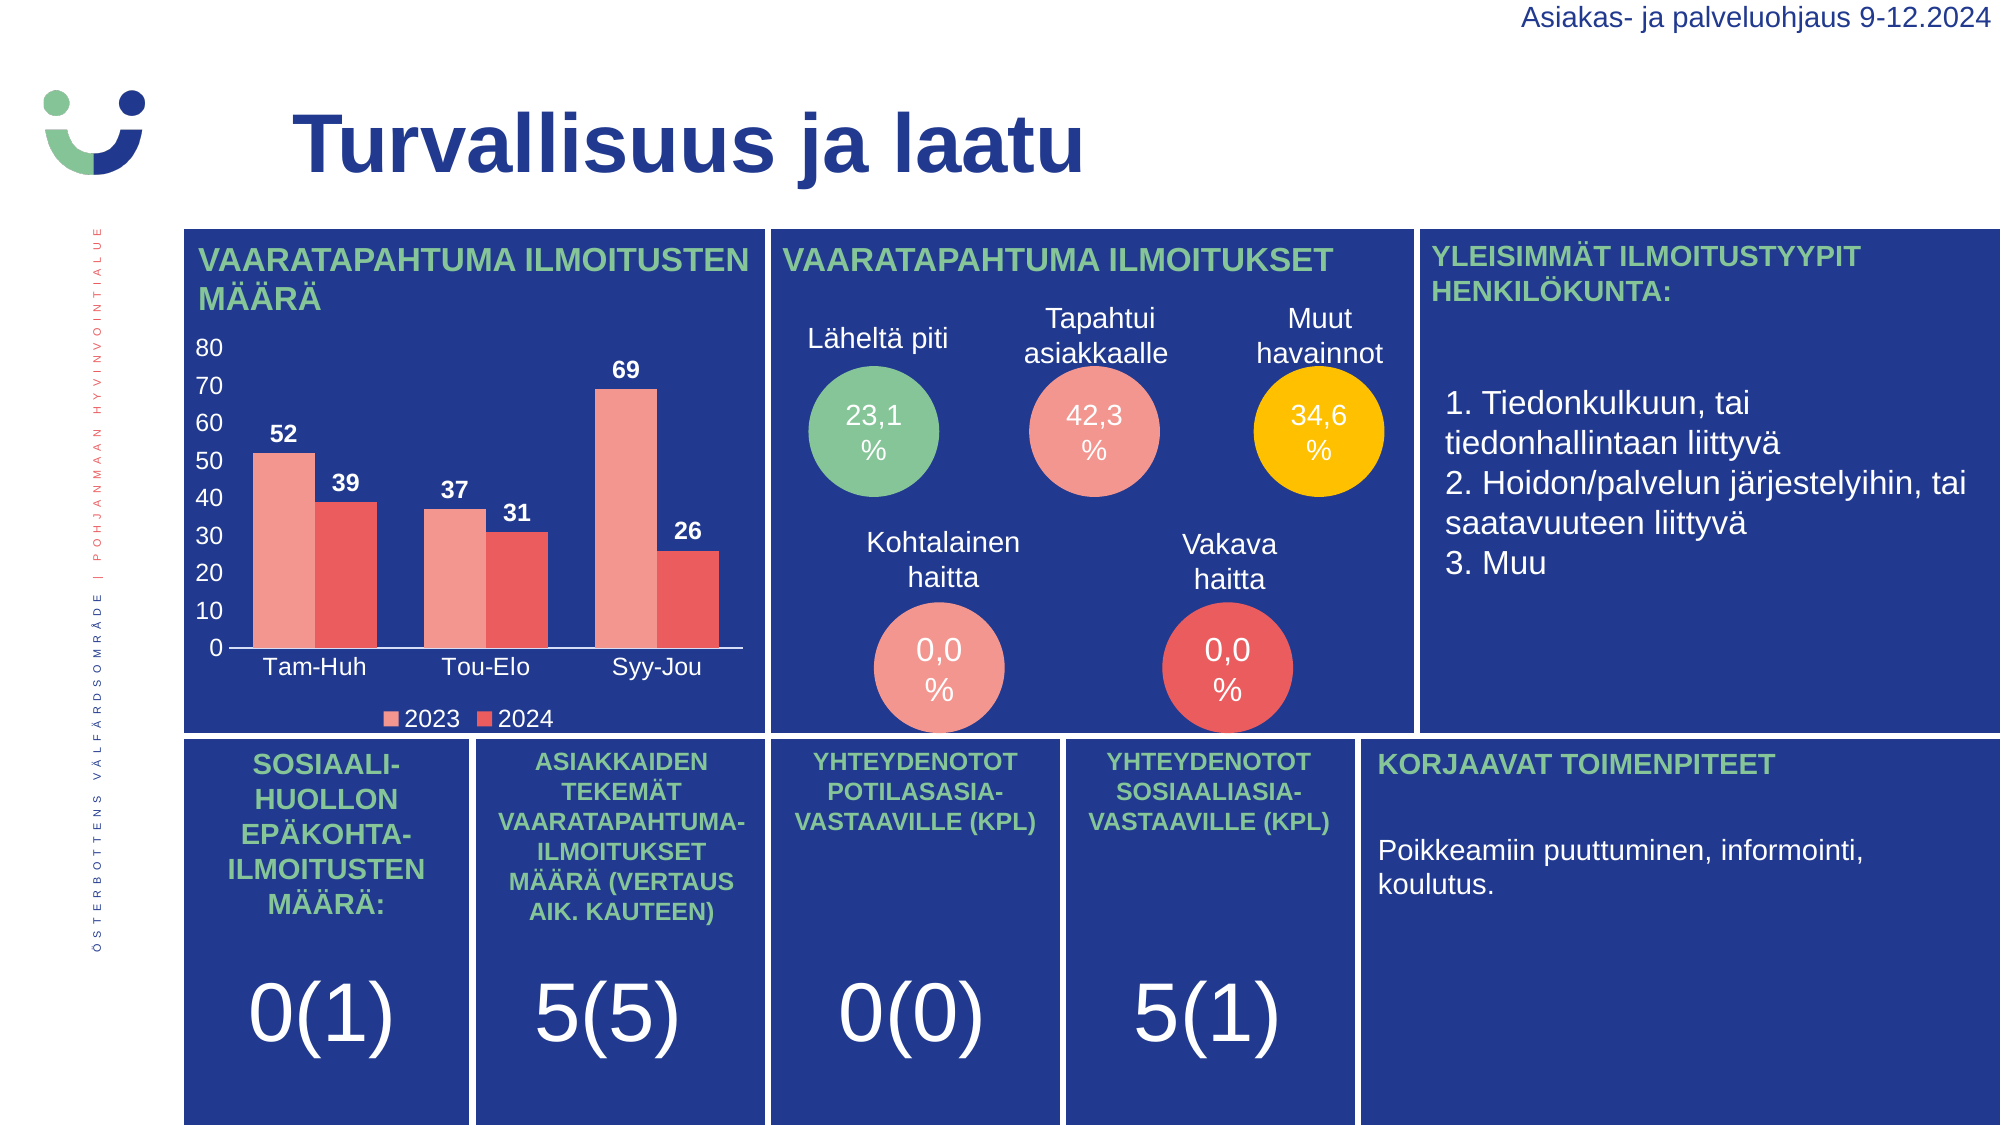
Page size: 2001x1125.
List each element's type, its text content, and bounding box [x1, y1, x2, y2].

text_box VAARATAPAHTUMA ILMOITUSTEN MÄÄRÄ [183, 230, 766, 325]
text_box Poikkeamiin puuttuminen, informointi, koulutus. [1362, 788, 1991, 954]
text_box Kohtalainen haitta [830, 516, 1057, 601]
text_box Muut havainnot [1215, 291, 1425, 377]
text_box 5(1) [1060, 950, 1356, 1125]
text_box 0,0% [872, 601, 1006, 735]
text_box 42,3% [1028, 365, 1161, 498]
picture [43, 90, 145, 175]
text_box ASIAKKAIDEN TEKEMÄT VAARATAPAHTUMA-ILMOITUKSET MÄÄRÄ (VERTAUS AIK. KAUTEEN) [478, 738, 766, 933]
chart [183, 326, 755, 739]
text_box KORJAAVAT TOIMENPITEET [1362, 738, 1991, 788]
text_box 0,0% [1161, 601, 1295, 735]
text_box YHTEYDENOTOT SOSIAALIASIA-VASTAAVILLE (KPL) [1065, 738, 1353, 843]
text_box 34,6% [1252, 365, 1386, 498]
text_box 0(1) [174, 950, 470, 1066]
text_box 5(5) [472, 950, 765, 1066]
text_box 23,1 % [807, 365, 941, 498]
text_box Tapahtui asiakkaalle [993, 291, 1208, 377]
text_box YHTEYDENOTOT POTILASASIA-VASTAAVILLE (KPL) [772, 738, 1059, 843]
text_box YLEISIMMÄT ILMOITUSTYYPIT HENKILÖKUNTA: [1416, 230, 2000, 315]
text_box Vakava haitta [1134, 517, 1326, 603]
text_box Asiakas- ja palveluohjaus 9-12.2024 [790, 0, 2000, 41]
text_box Läheltä piti [782, 311, 974, 362]
text_box VAARATAPAHTUMA ILMOITUKSET [767, 230, 1416, 285]
text_box 0(0) [765, 950, 1060, 1066]
text_box SOSIAALI-HUOLLON EPÄKOHTA-ILMOITUSTEN MÄÄRÄ: [183, 739, 470, 928]
title Turvallisuus ja laatu [277, 70, 1775, 220]
text_box 1. Tiedonkulkuun, tai tiedonhallintaan liittyvä 2. Hoidon/palvelun järjestelyihin, tai saatavuuteen liittyvä 3. Muu [1430, 334, 1991, 589]
